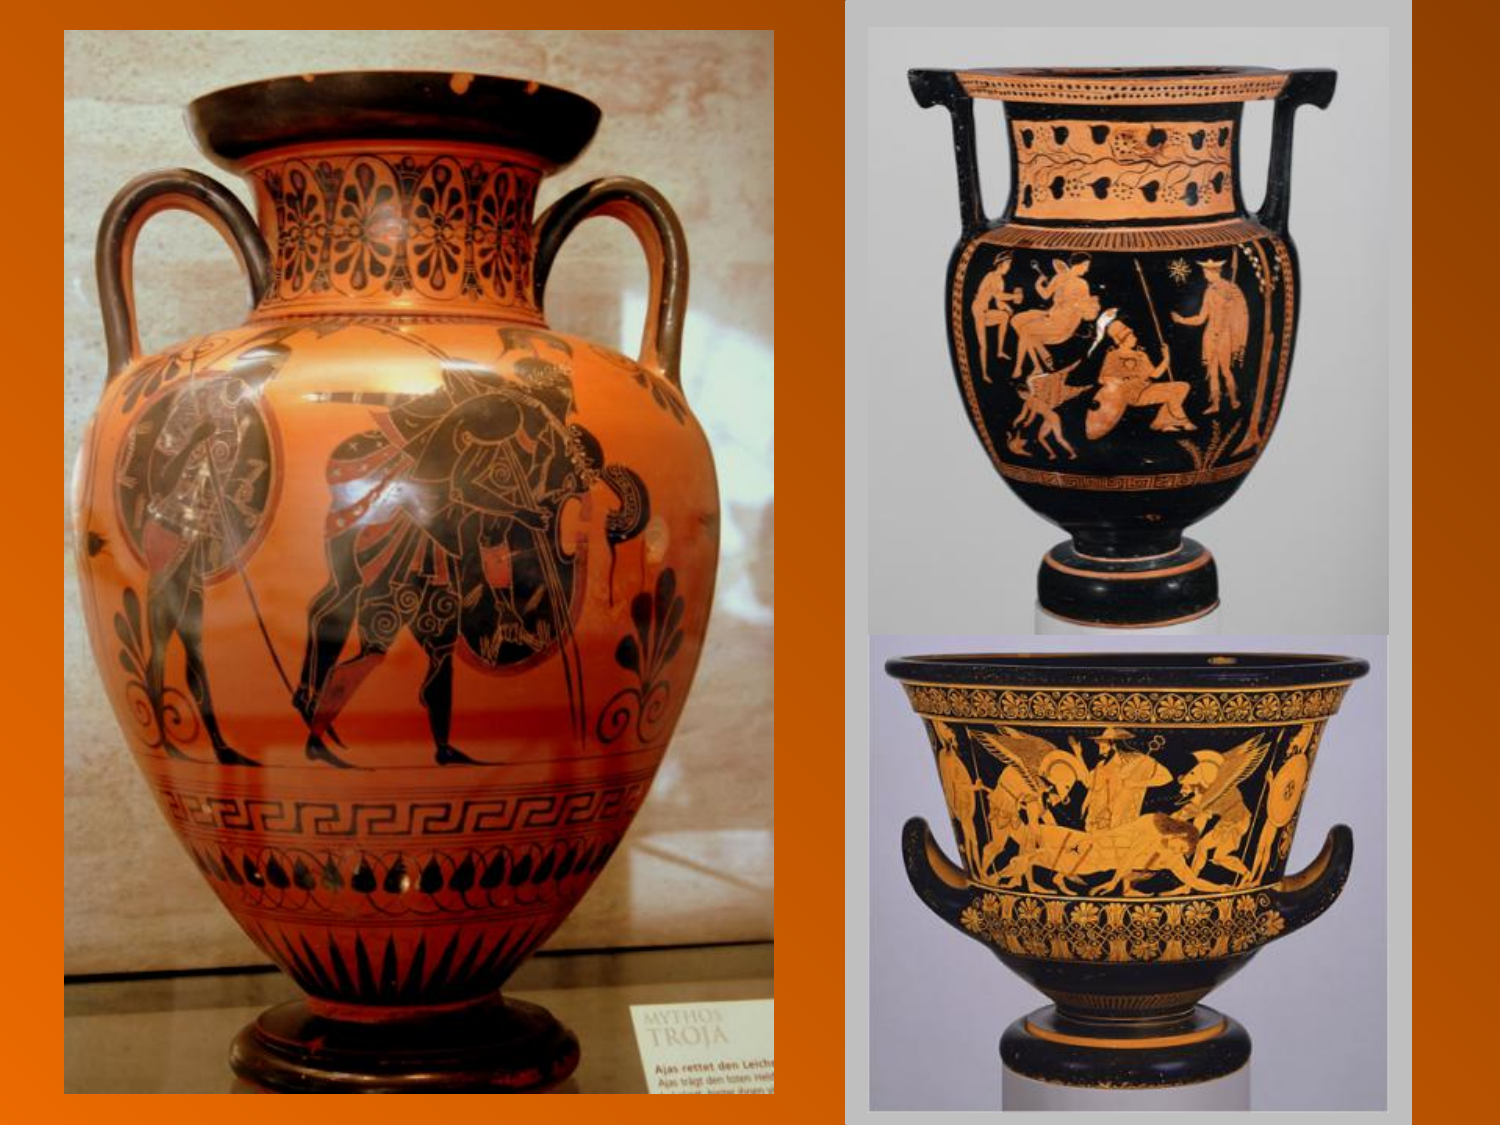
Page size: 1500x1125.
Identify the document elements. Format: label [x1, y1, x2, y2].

text_box [1414, 0, 1500, 1125]
text_box [844, 0, 1414, 1125]
picture [868, 27, 1389, 1113]
text_box [0, 0, 844, 1125]
picture [64, 30, 774, 1094]
